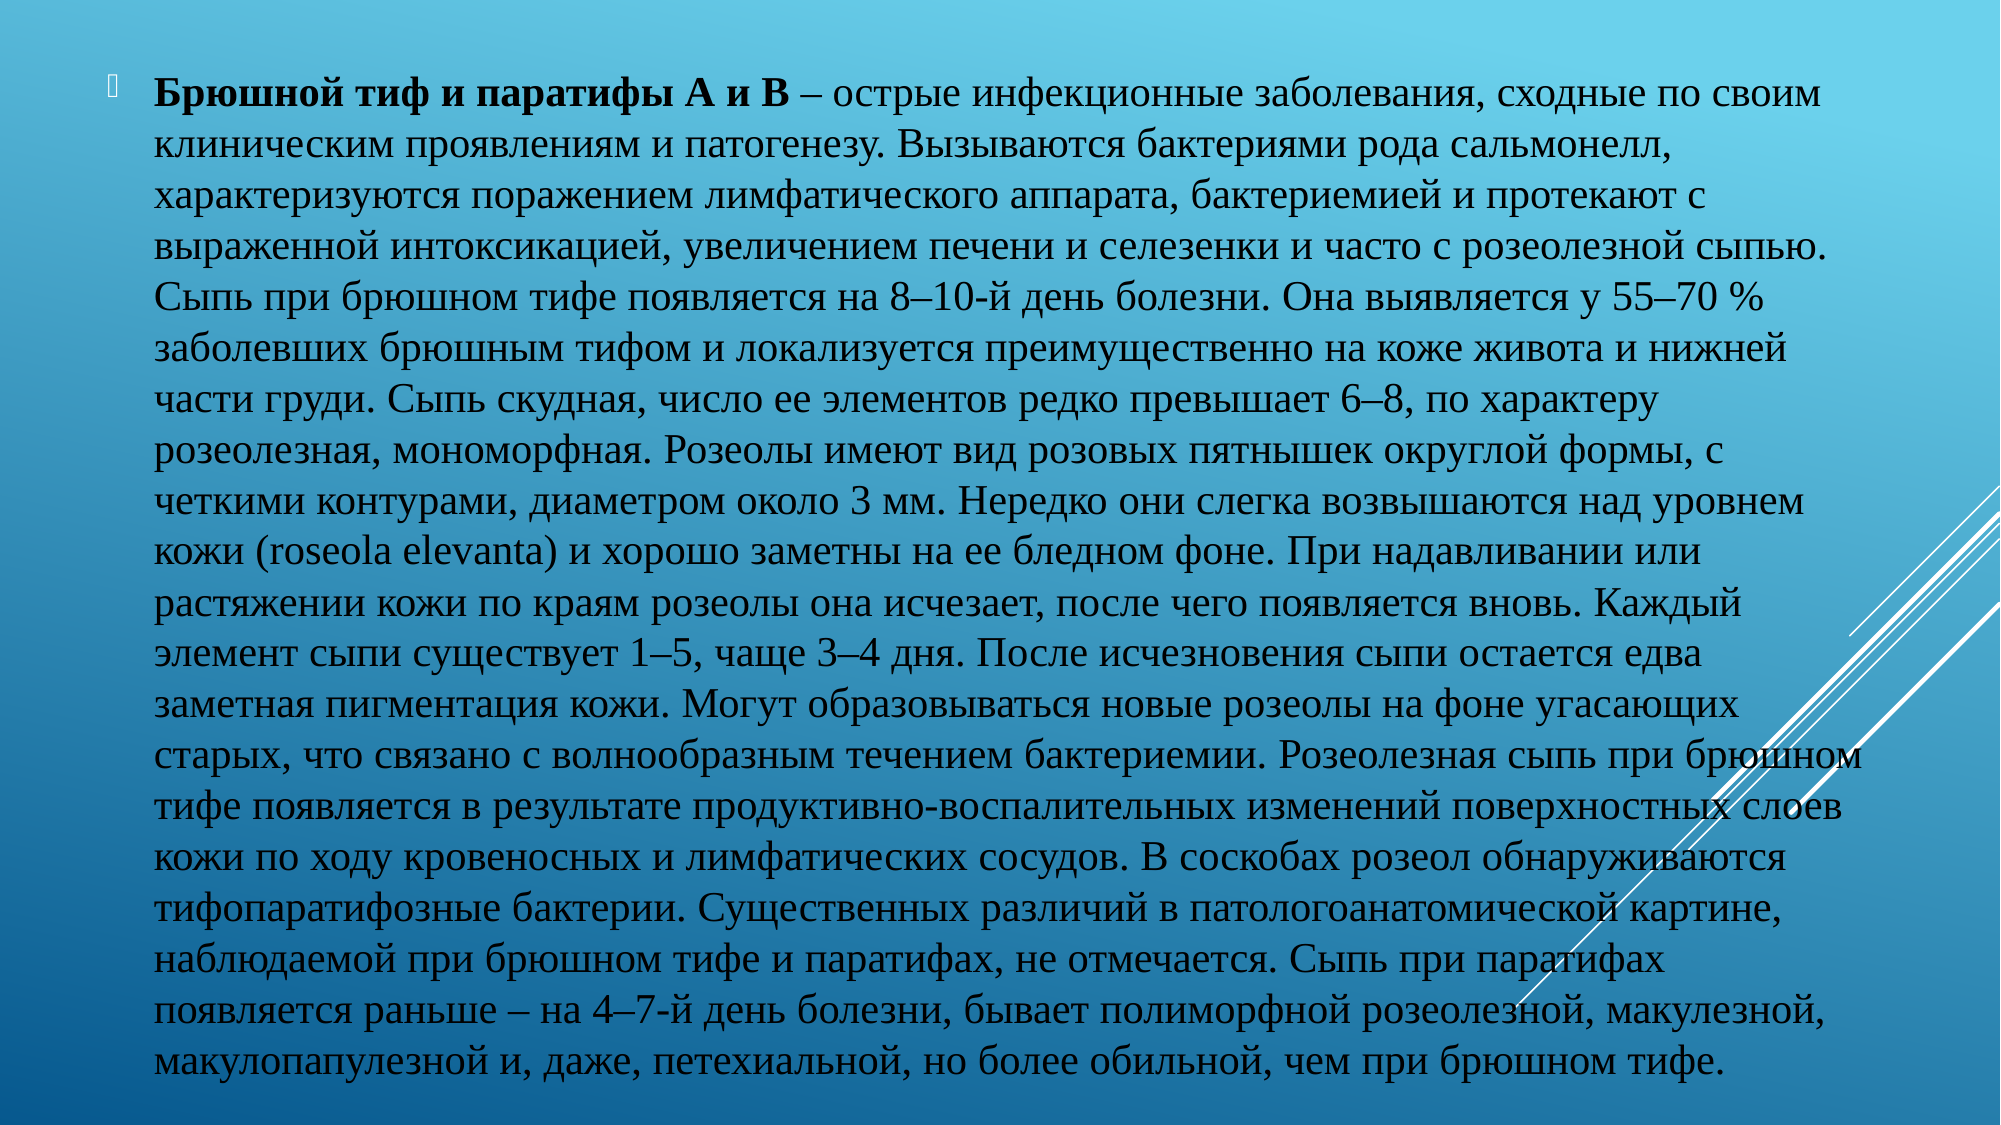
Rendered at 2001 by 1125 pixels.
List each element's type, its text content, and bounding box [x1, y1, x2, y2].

list Брюшной тиф и паратифы А и В – острые инфекционные заболевания, сходные по своим клиническим проявлениям и патогенезу. Вызываются бактериями рода сальмонелл, характеризуются поражением лимфатического аппарата, бактериемией и протекают с выраженной интоксикацией, увеличением печени и селезенки и часто с розеолезной сыпью. Сыпь при брюшном тифе появляется на 8–10-й день болезни. Она выявляется у 55–70 % заболевших брюшным тифом и локализуется преимущественно на коже живота и нижней части груди. Сыпь скудная, число ее элементов редко превышает 6–8, по характеру розеолезная, мономорфная. Розеолы имеют вид розовых пятнышек округлой формы, с четкими контурами, диаметром около 3 мм. Нередко они слегка возвышаются над уровнем кожи (roseola elevanta) и хорошо заметны на ее бледном фоне. При надавливании или растяжении кожи по краям розеолы она исчезает, после чего появляется вновь. Каждый элемент сыпи существует 1–5, чаще 3–4 дня. После исчезновения сыпи остается едва заметная пигментация кожи. Могут образовываться новые розеолы на фоне угасающих старых, что связано с волнообразным течением бактериемии. Розеолезная сыпь при брюшном тифе появляется в результате продуктивно-воспалительных изменений поверхностных слоев кожи по ходу кровеносных и лимфатических сосудов. В соскобах розеол обнаруживаются тифопаратифозные бактерии. Существенных различий в патологоанатомической картине, наблюдаемой при брюшном тифе и паратифах, не отмечается. Сыпь при паратифах появляется раньше – на 4–7-й день болезни, бывает полиморфной розеолезной, макулезной, макулопапулезной и, даже, петехиальной, но более обильной, чем при брюшном тифе. [92, 22, 1880, 1125]
